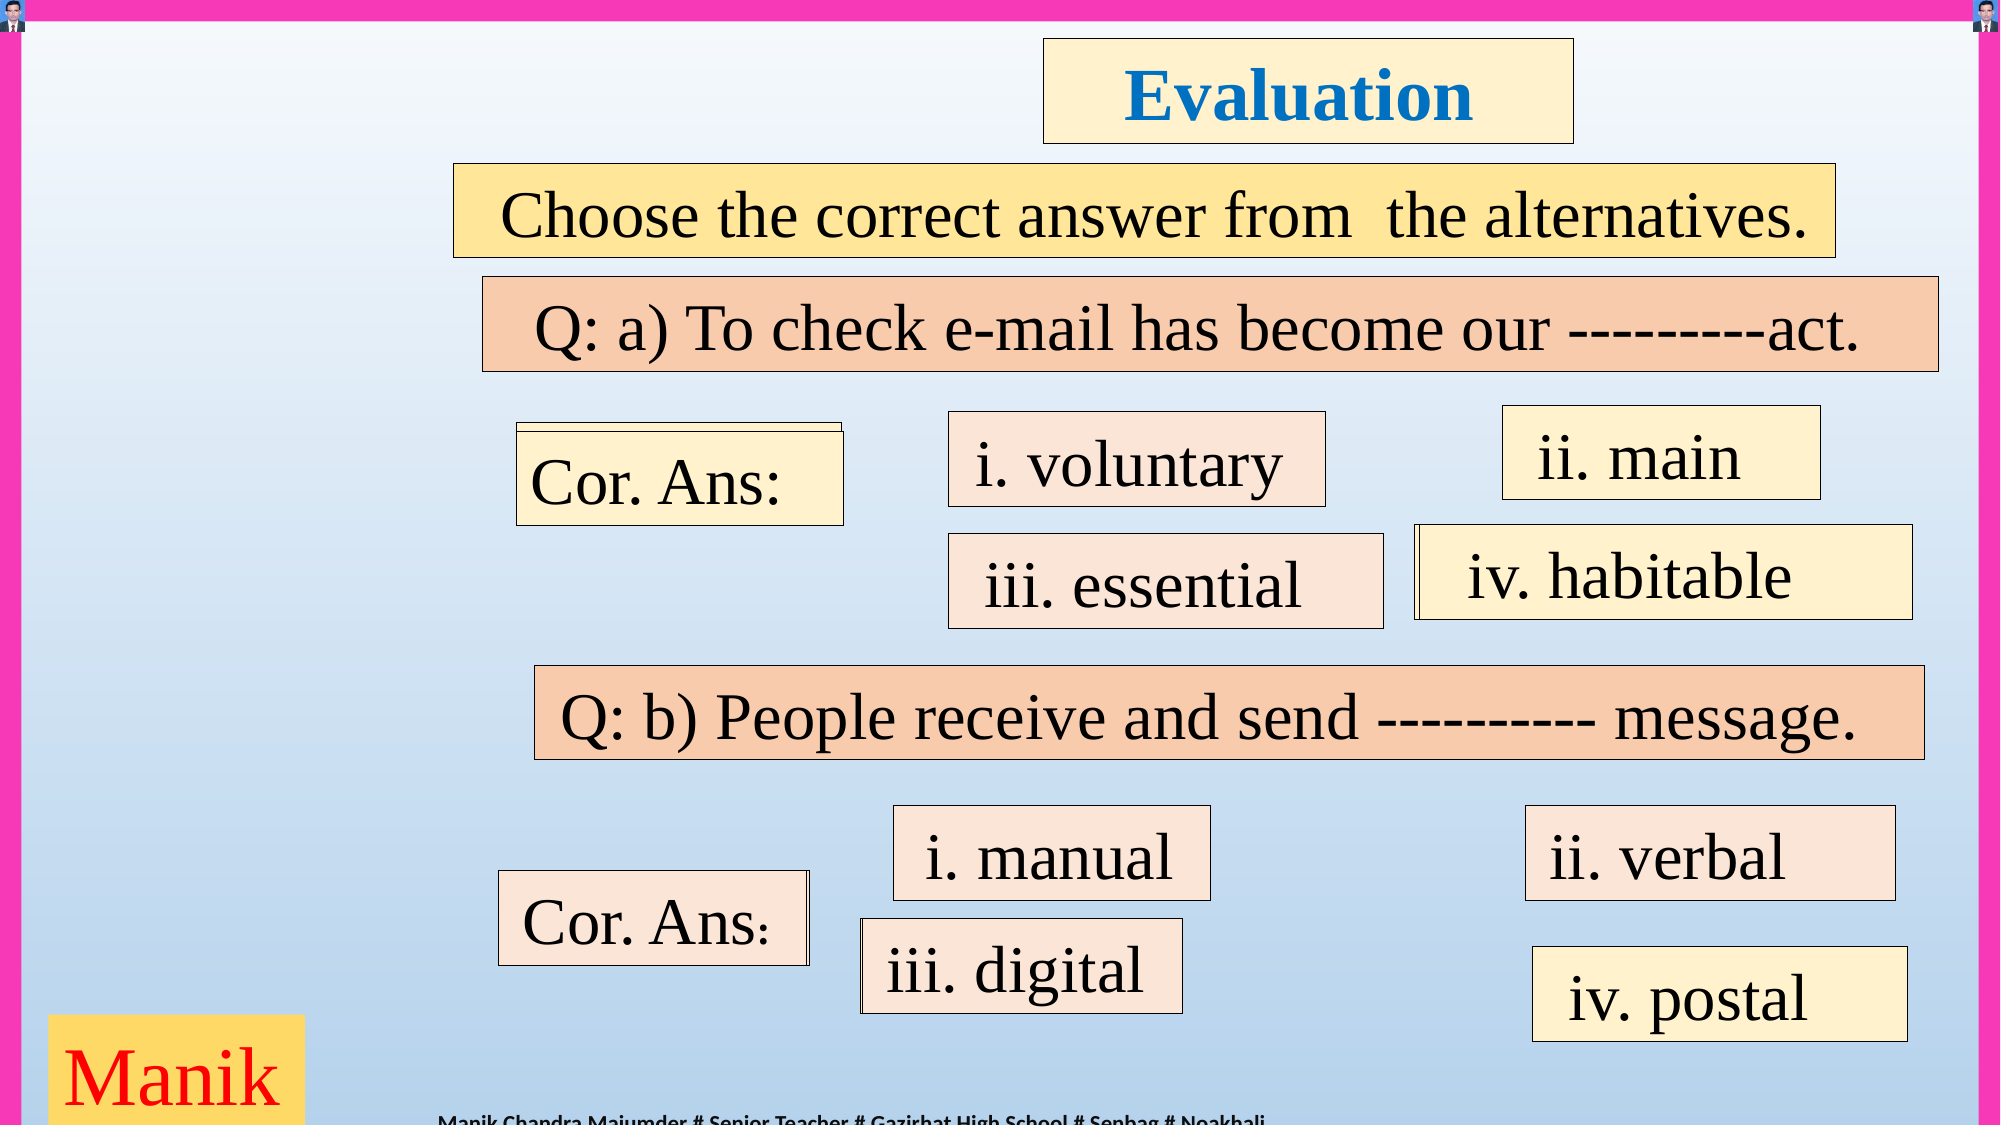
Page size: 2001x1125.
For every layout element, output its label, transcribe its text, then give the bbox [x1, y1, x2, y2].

text_box iv. postal [1532, 946, 1908, 1042]
text_box iii. digital [862, 918, 1183, 1014]
text_box iii. essential [948, 533, 1384, 629]
text_box Evaluation [1043, 38, 1574, 144]
text_box Cor. Ans: [498, 870, 807, 966]
text_box Choose the correct answer from the alternatives. [453, 163, 1836, 258]
text_box ii. main [1502, 405, 1821, 500]
text_box ii. verbal [1525, 805, 1896, 901]
text_box Q: b) People receive and send ---------- message. [534, 665, 1925, 760]
text_box Manik [48, 1014, 306, 1125]
picture [1973, 0, 1998, 32]
text_box i. voluntary [948, 411, 1326, 507]
text_box iv. habitable [1419, 524, 1913, 620]
text_box Cor. Ans: [516, 431, 844, 526]
text_box Q: a) To check e-mail has become our ---------act. [482, 276, 1939, 372]
text_box i. manual [893, 805, 1211, 901]
text_box Cor. Ans: [516, 422, 842, 431]
picture [0, 0, 25, 32]
text_box iv. habitable [1414, 524, 1419, 620]
